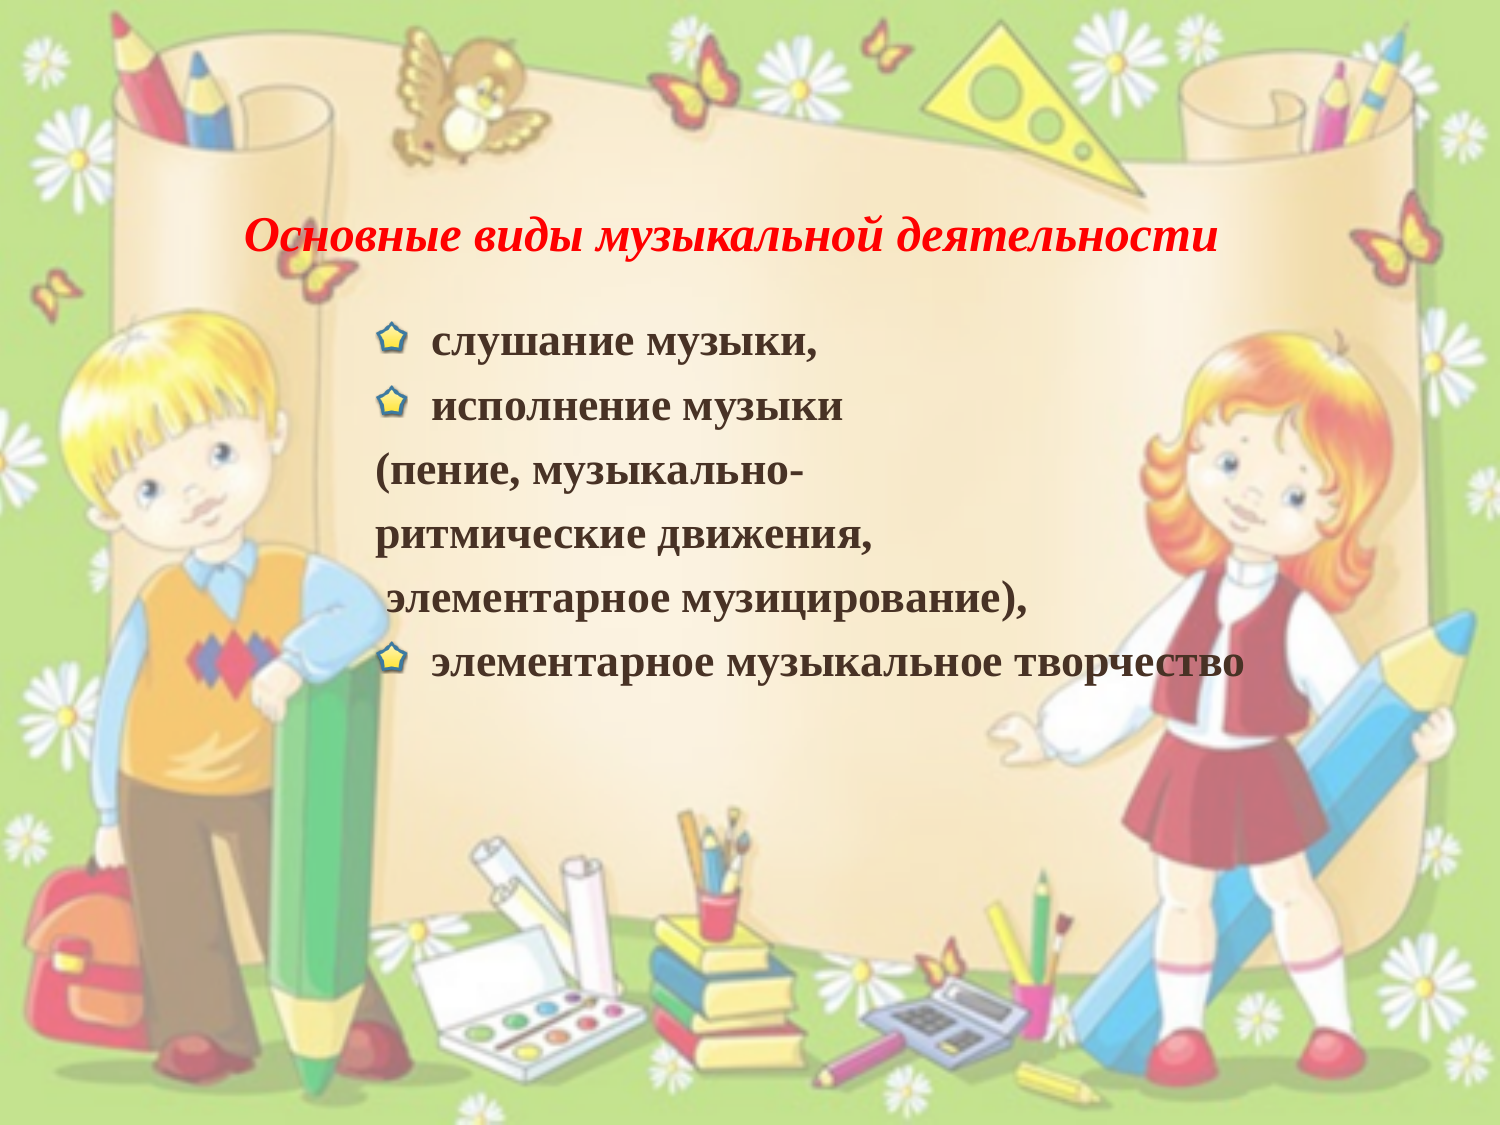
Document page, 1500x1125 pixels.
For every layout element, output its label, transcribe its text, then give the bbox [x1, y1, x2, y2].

picture [375, 641, 408, 674]
title Основные виды музыкальной деятельности [62, 137, 1413, 325]
list слушание музыки, исполнение музыки (пение, музыкально- ритмические движения, элементарное музицирование), элементарное музыкальное творчество [360, 302, 1353, 728]
picture [375, 321, 408, 354]
picture [375, 385, 408, 418]
